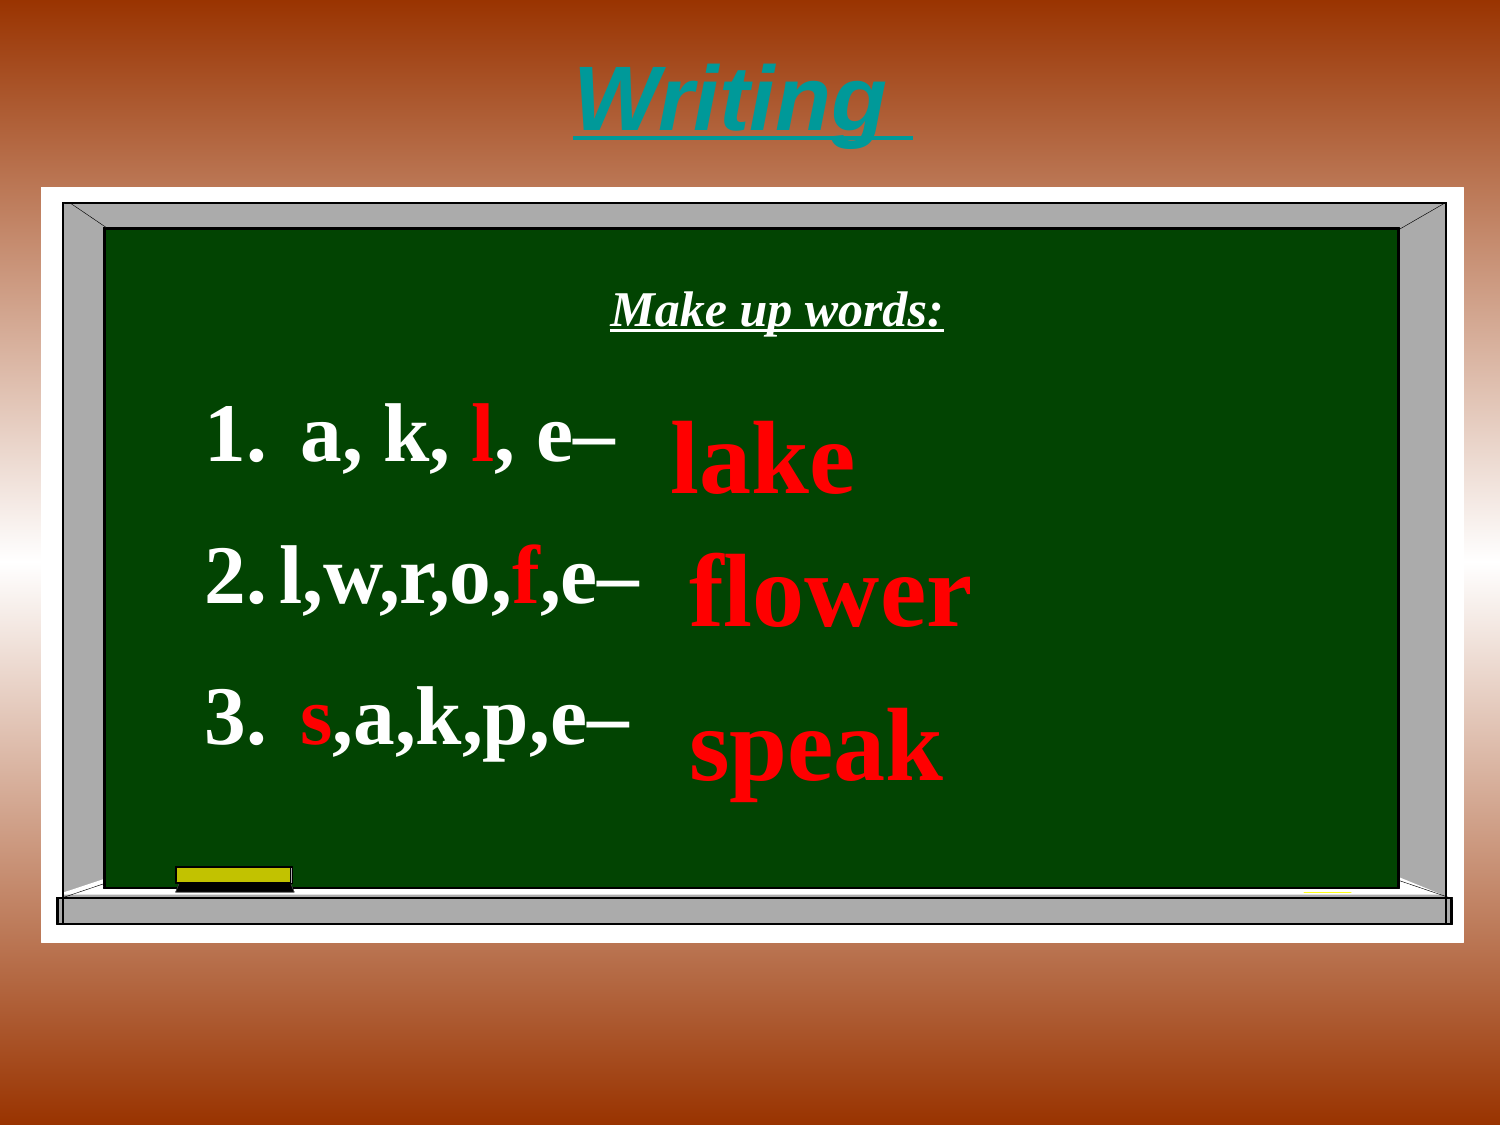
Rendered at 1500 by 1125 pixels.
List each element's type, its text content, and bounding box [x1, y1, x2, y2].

title Writing [67, 0, 1419, 167]
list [23, 168, 1483, 962]
